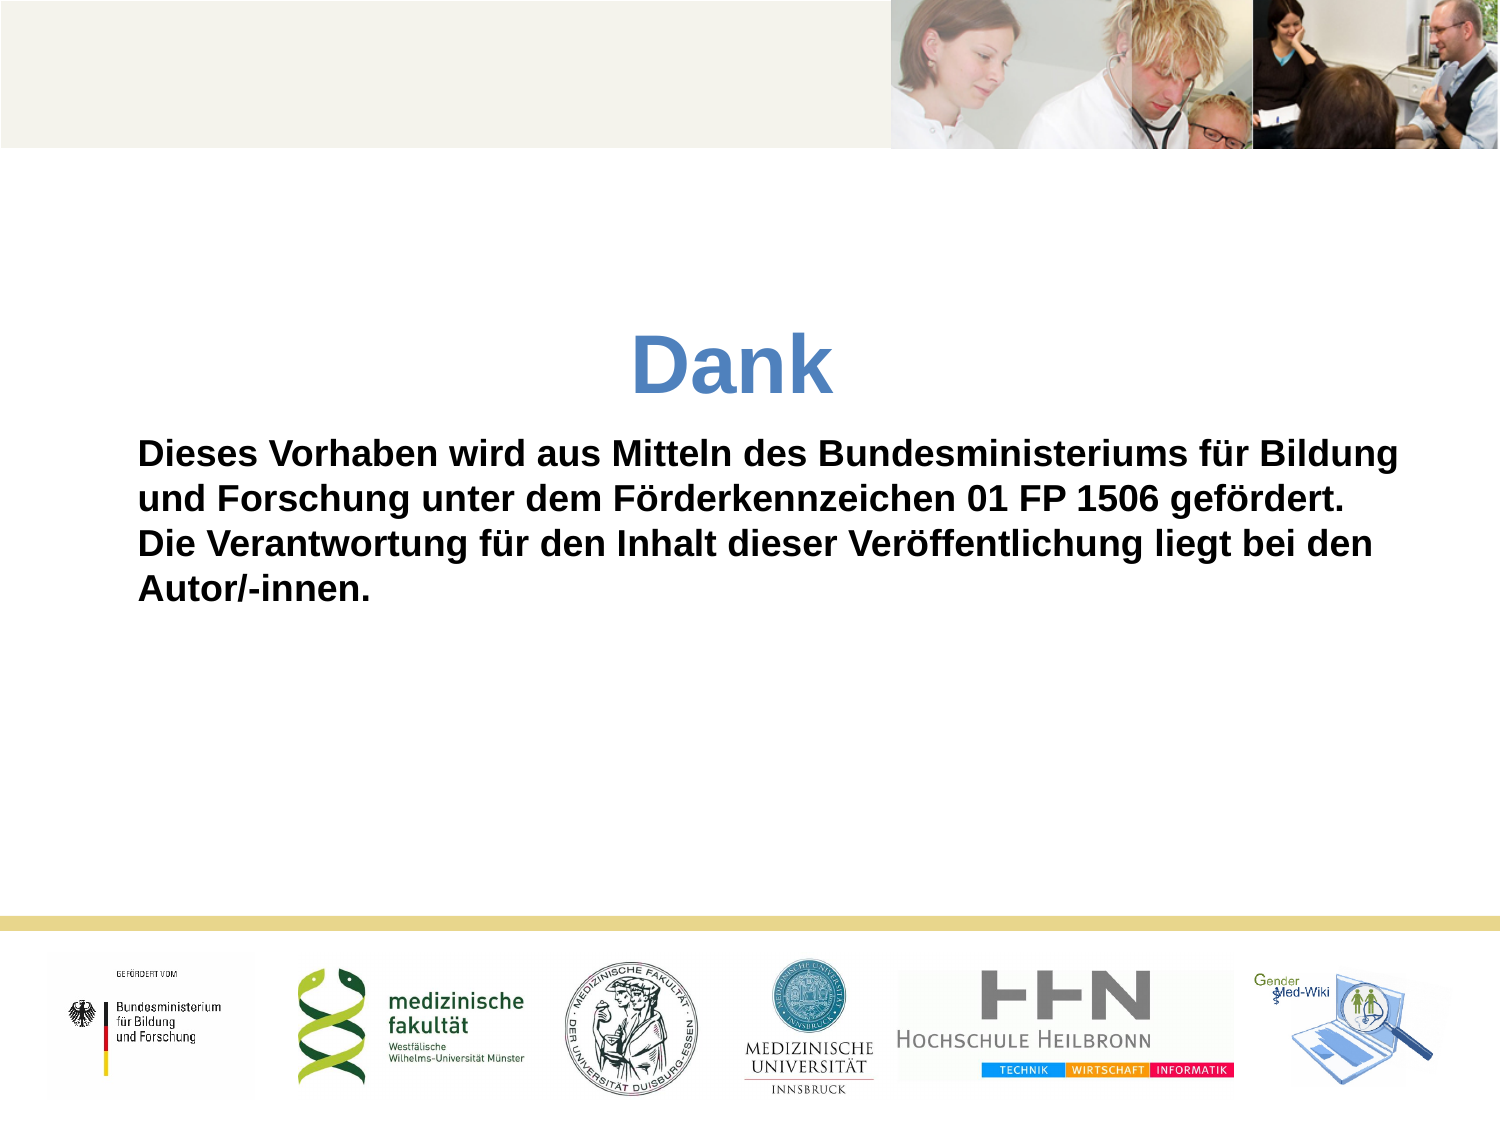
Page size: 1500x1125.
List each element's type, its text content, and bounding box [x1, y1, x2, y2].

picture [891, 0, 1500, 150]
picture [47, 952, 255, 1100]
picture [298, 952, 1234, 1100]
text_box Dank [351, 278, 1114, 383]
picture [1246, 965, 1453, 1087]
text_box Dieses Vorhaben wird aus Mitteln des Bundesministeriums für Bildung und Forschung unter dem Förderkennzeichen 01 FP 1506 gefördert. Die Verantwortung für den Inhalt dieser Veröffentlichung liegt bei den Autor/-innen. [123, 421, 1426, 617]
